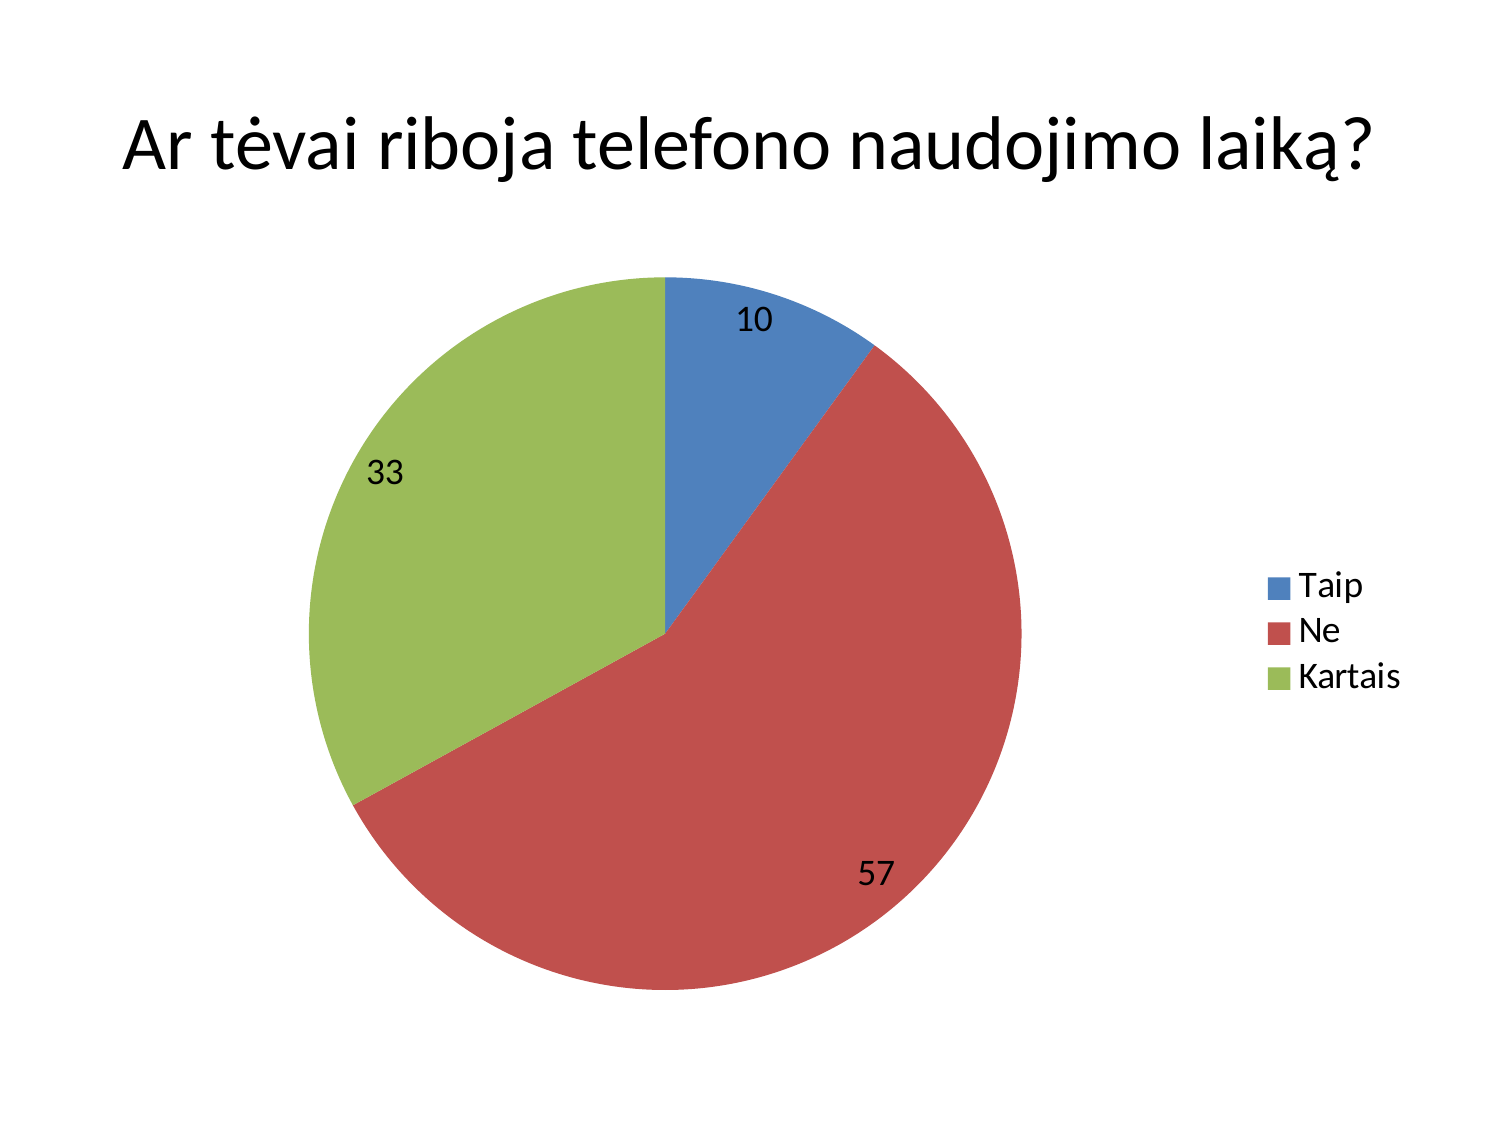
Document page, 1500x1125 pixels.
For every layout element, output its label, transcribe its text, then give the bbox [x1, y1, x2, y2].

title Ar tėvai riboja telefono naudojimo laiką? [75, 45, 1425, 233]
chart [74, 262, 1426, 1006]
